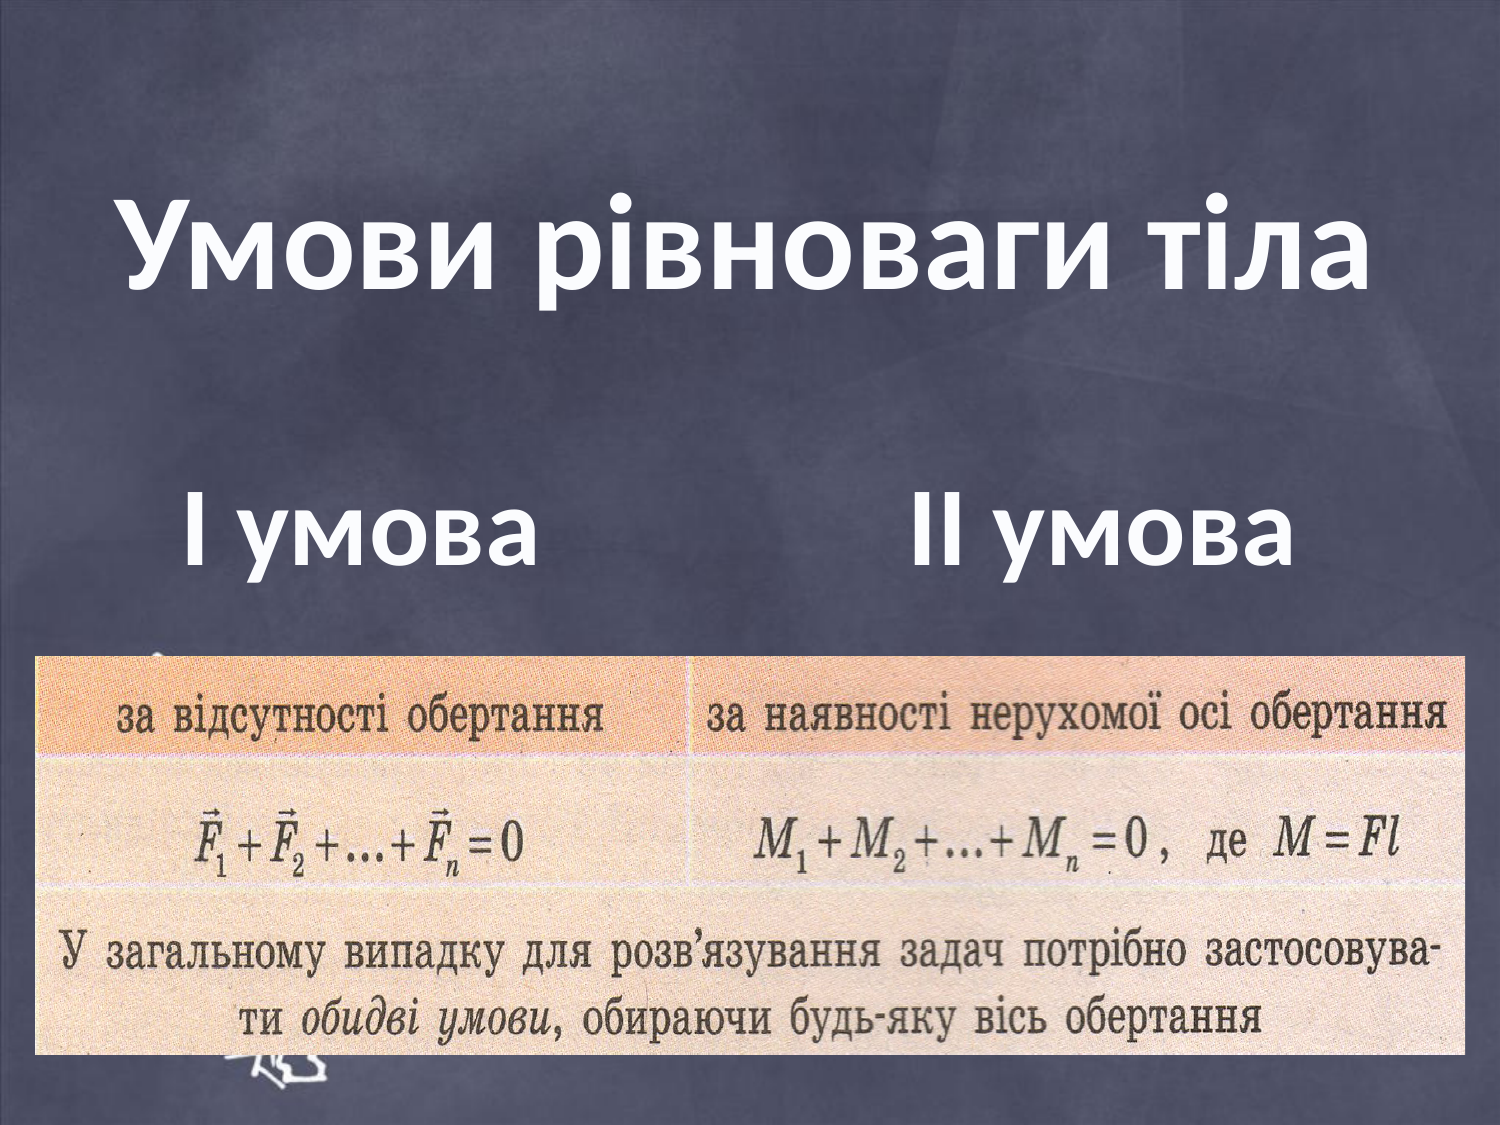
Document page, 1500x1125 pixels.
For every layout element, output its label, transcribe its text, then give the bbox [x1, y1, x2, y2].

text_box I умова [166, 445, 556, 595]
title Умови рівноваги тіла [70, 140, 1421, 329]
text_box II умова [892, 445, 1313, 595]
picture [0, 0, 1500, 1125]
